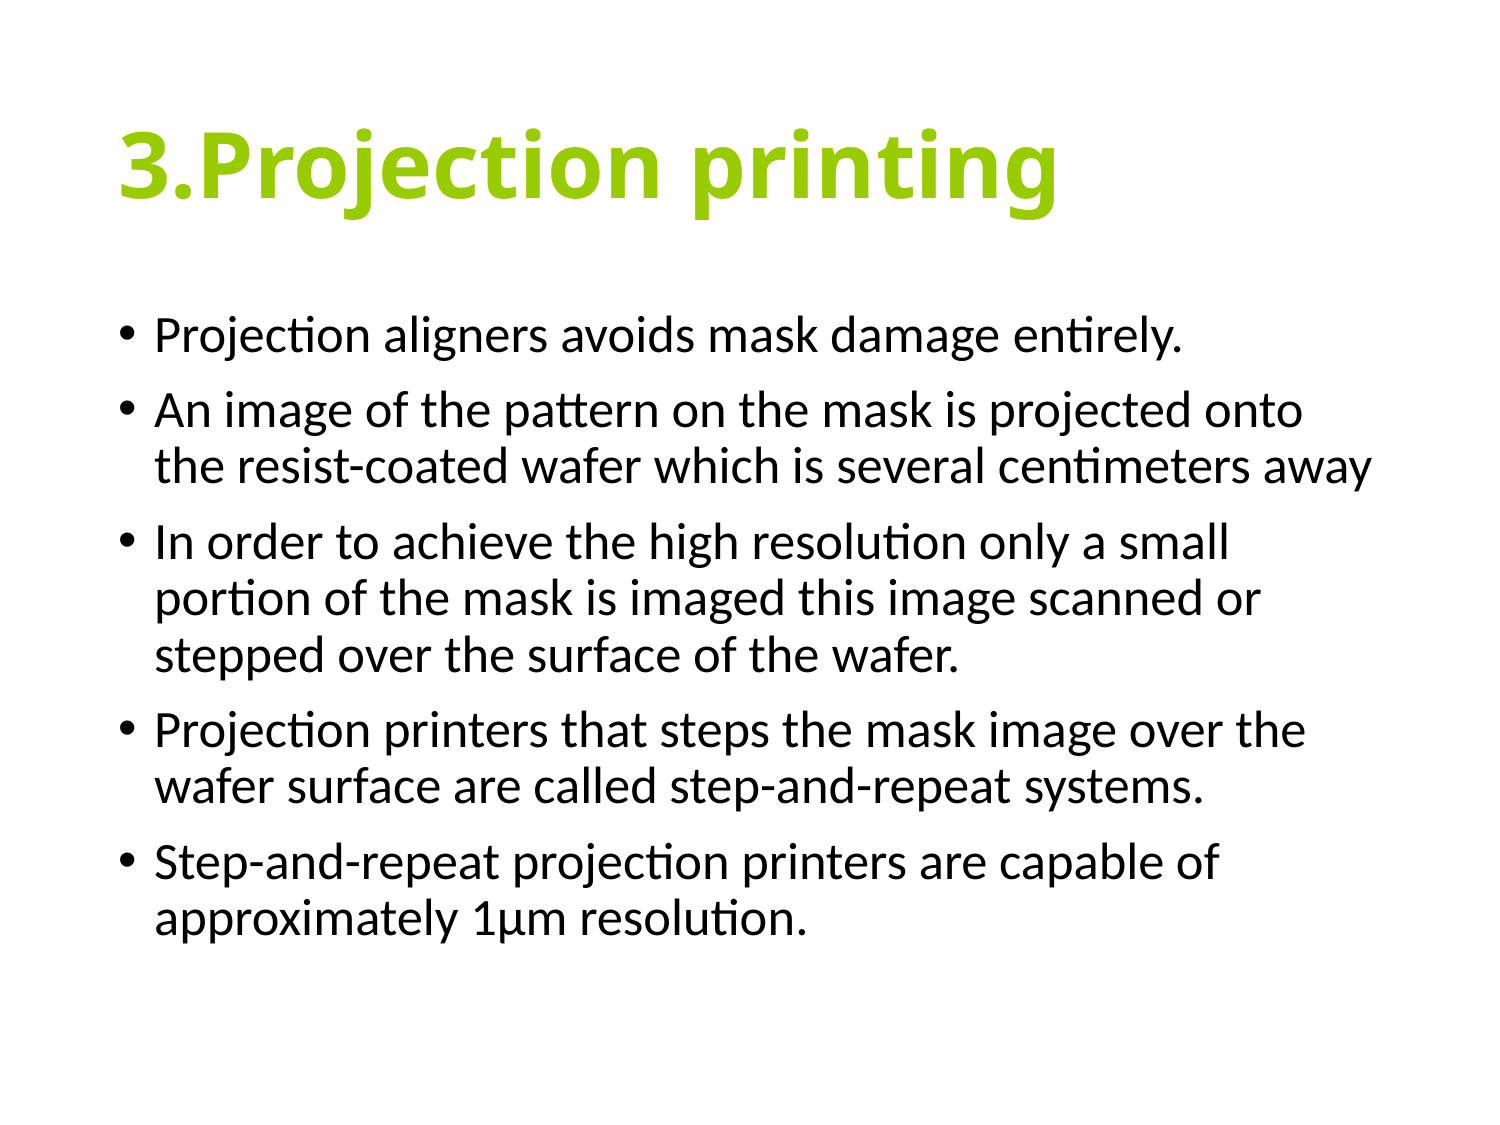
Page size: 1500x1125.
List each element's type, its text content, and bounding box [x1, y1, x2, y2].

title 3.Projection printing [103, 59, 1397, 278]
list Projection aligners avoids mask damage entirely. An image of the pattern on the mask is projected onto the resist-coated wafer which is several centimeters away In order to achieve the high resolution only a small portion of the mask is imaged this image scanned or stepped over the surface of the wafer. Projection printers that steps the mask image over the wafer surface are called step-and-repeat systems. Step-and-repeat projection printers are capable of approximately 1µm resolution. [103, 299, 1397, 1014]
